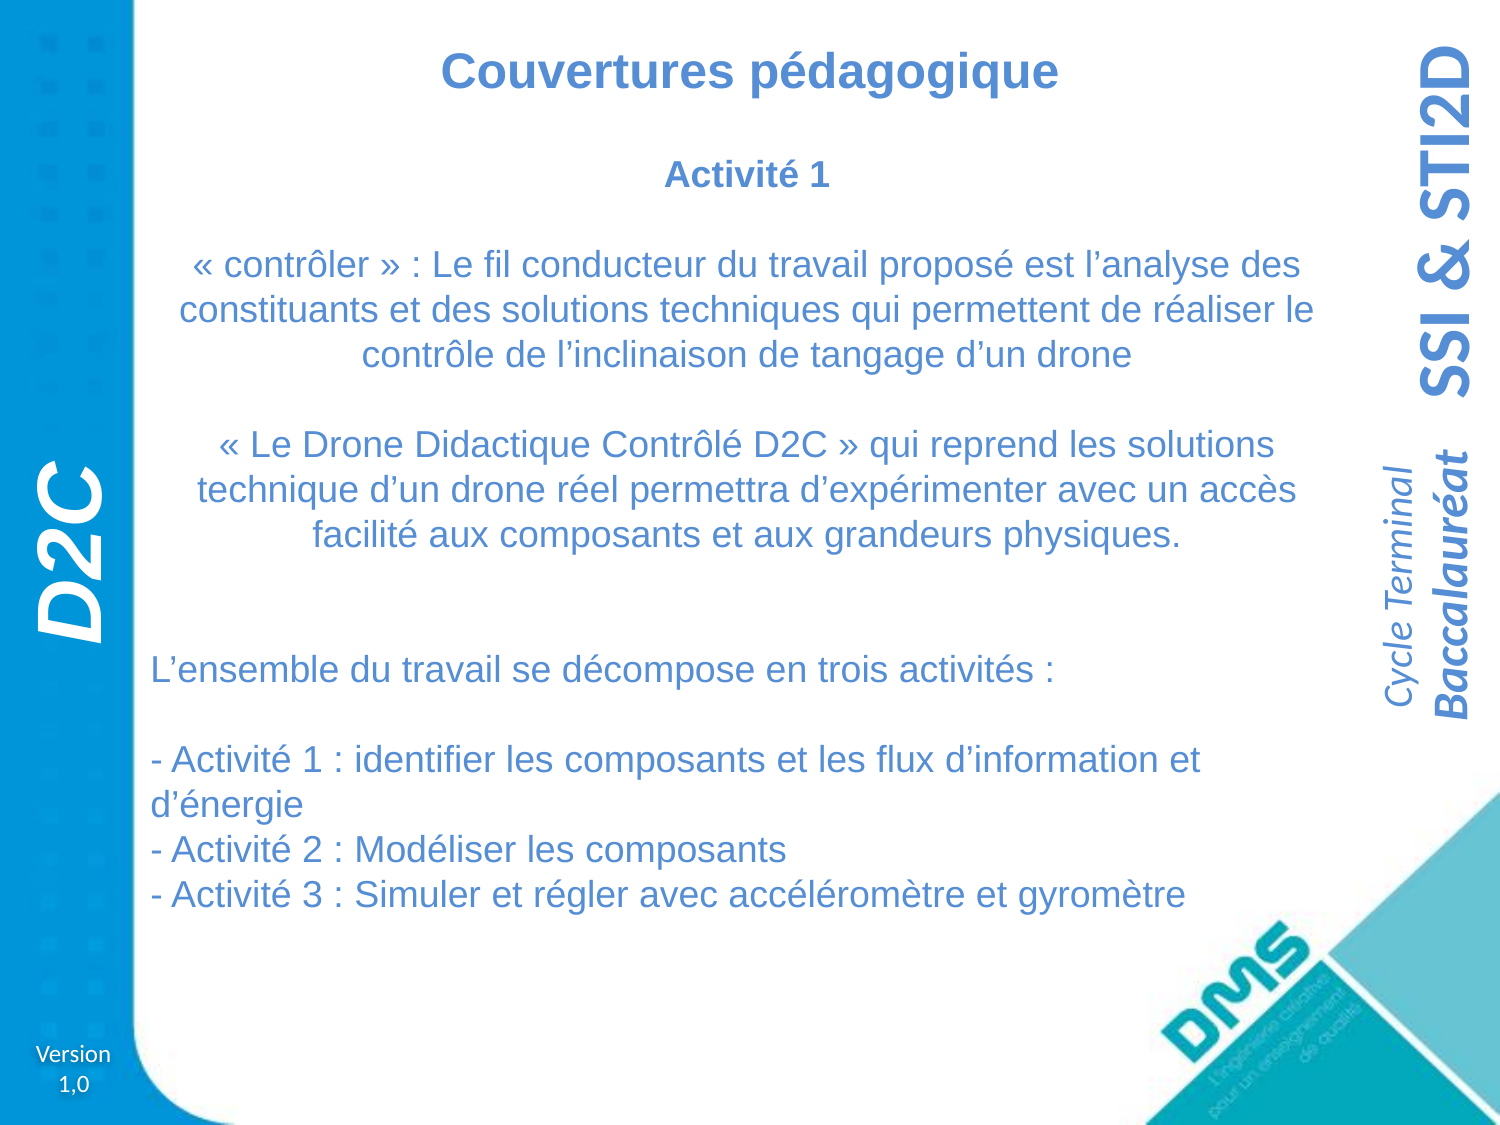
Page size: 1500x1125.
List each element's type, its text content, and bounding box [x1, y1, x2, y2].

text_box Couvertures pédagogique [112, 1, 1388, 106]
text_box Activité 1 « contrôler » : Le fil conducteur du travail proposé est l’analyse des constituants et des solutions techniques qui permettent de réaliser le contrôle de l’inclinaison de tangage d’un drone « Le Drone Didactique Contrôlé D2C » qui reprend les solutions technique d’un drone réel permettra d’expérimenter avec un accès facilité aux composants et aux grandeurs physiques. L’ensemble du travail se décompose en trois activités : - Activité 1 : identifier les composants et les flux d’information et d’énergie - Activité 2 : Modéliser les composants - Activité 3 : Simuler et régler avec accéléromètre et gyromètre [135, 143, 1359, 1013]
picture [132, 0, 1500, 1125]
